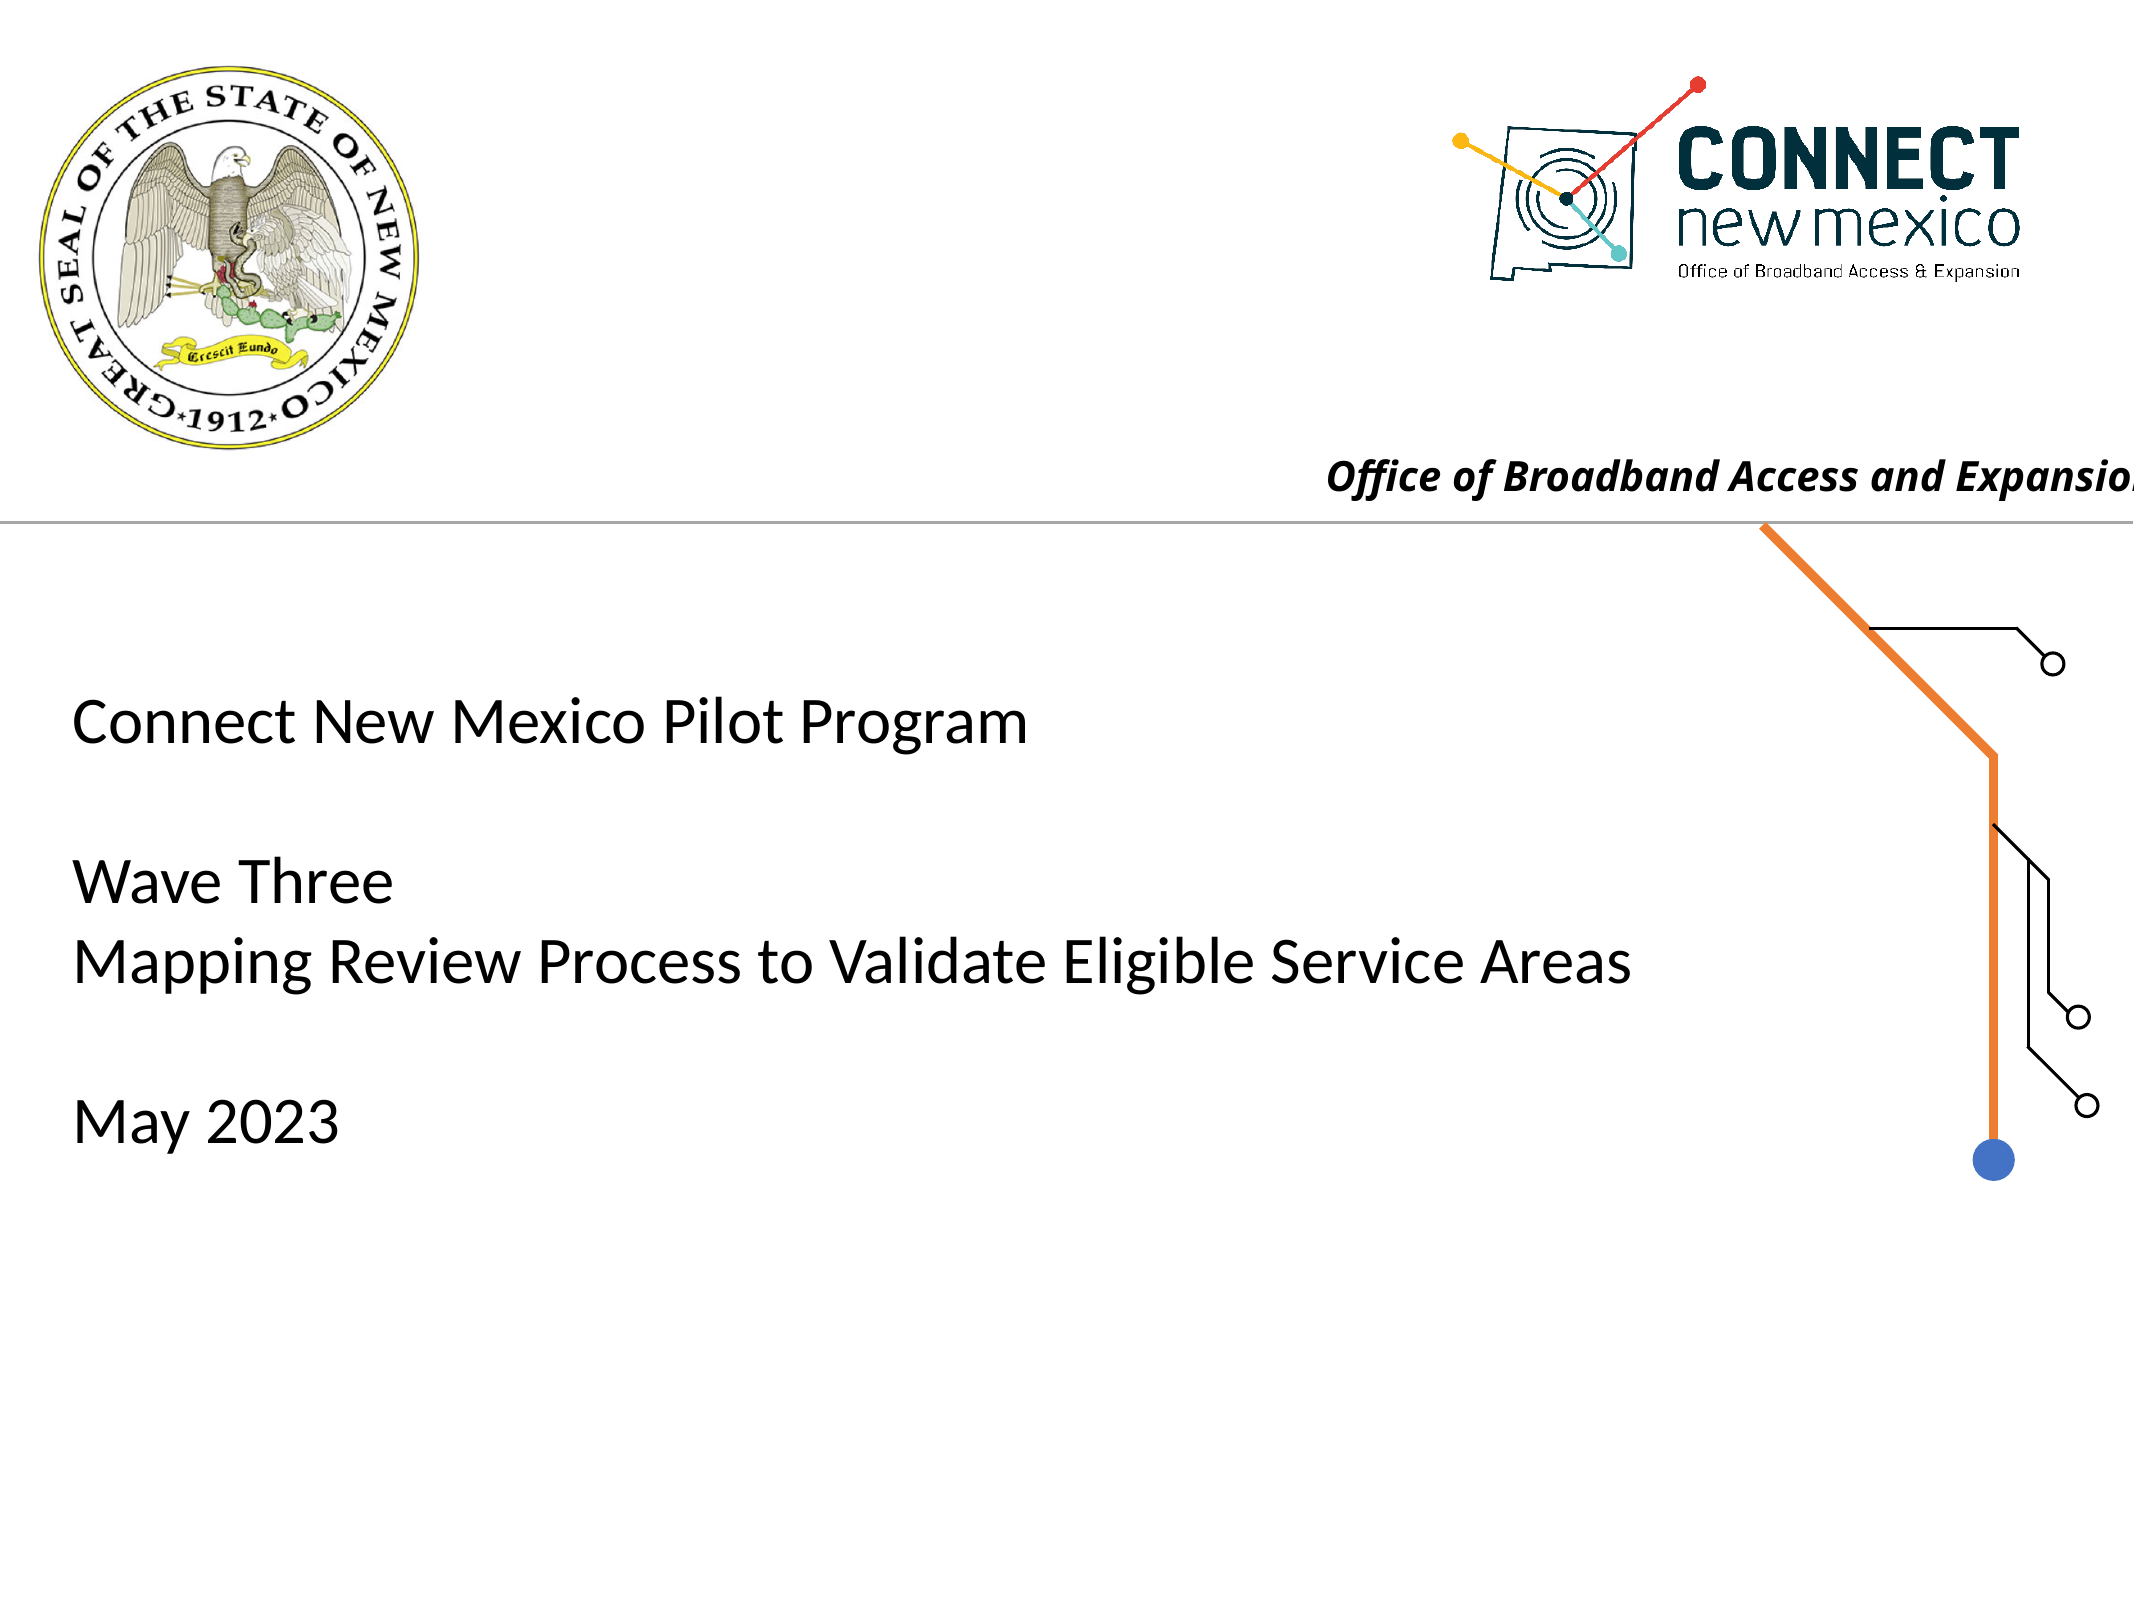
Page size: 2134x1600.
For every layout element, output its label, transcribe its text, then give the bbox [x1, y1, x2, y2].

text_box Office of Broadband Access and Expansion [1010, 442, 2134, 508]
title Connect New Mexico Pilot Program Wave Three Mapping Review Process to Validate Eligible Service Areas May 2023 [46, 635, 1681, 1198]
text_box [1762, 525, 2098, 1181]
picture [1426, 40, 2045, 317]
picture [24, 57, 433, 461]
